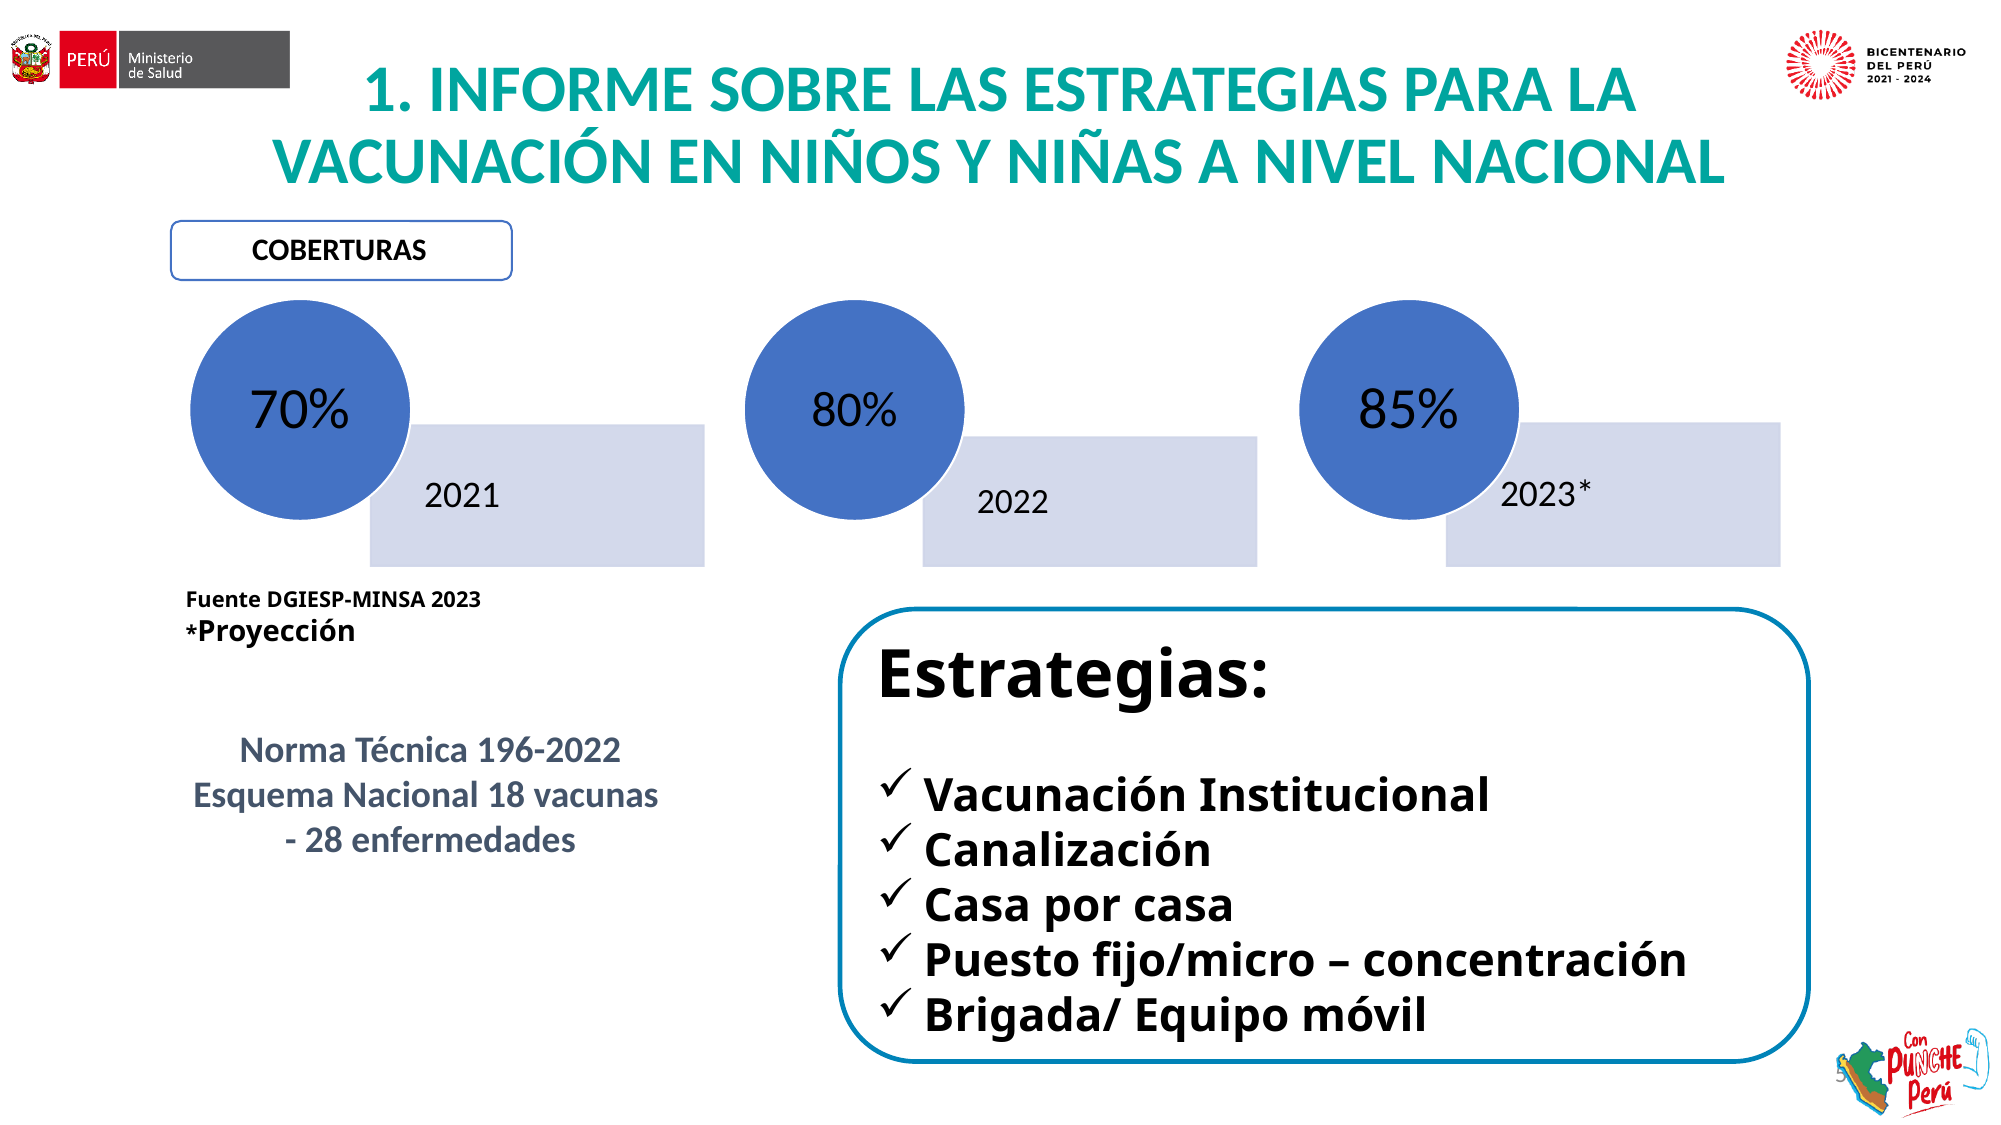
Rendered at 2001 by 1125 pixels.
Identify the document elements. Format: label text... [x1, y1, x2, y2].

text_box 1. INFORME SOBRE LAS ESTRATEGIAS PARA LA VACUNACIÓN EN NIÑOS Y NIÑAS A NIVEL NACIONAL [229, 46, 1771, 227]
text_box Fuente DGIESP-MINSA 2023 *Proyección [170, 578, 617, 655]
text_box Estrategias: Vacunación Institucional Canalización Casa por casa Puesto fijo/micro – concentración Brigada/ Equipo móvil [839, 608, 1810, 1063]
picture [0, 28, 292, 90]
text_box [170, 220, 512, 281]
picture [1832, 1020, 1994, 1118]
text_box Norma Técnica 196-2022 Esquema Nacional 18 vacunas - 28 enfermedades [170, 717, 691, 868]
picture [1763, 7, 1988, 122]
slide_number 5 [1412, 1042, 1832, 1103]
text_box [189, 263, 1809, 566]
